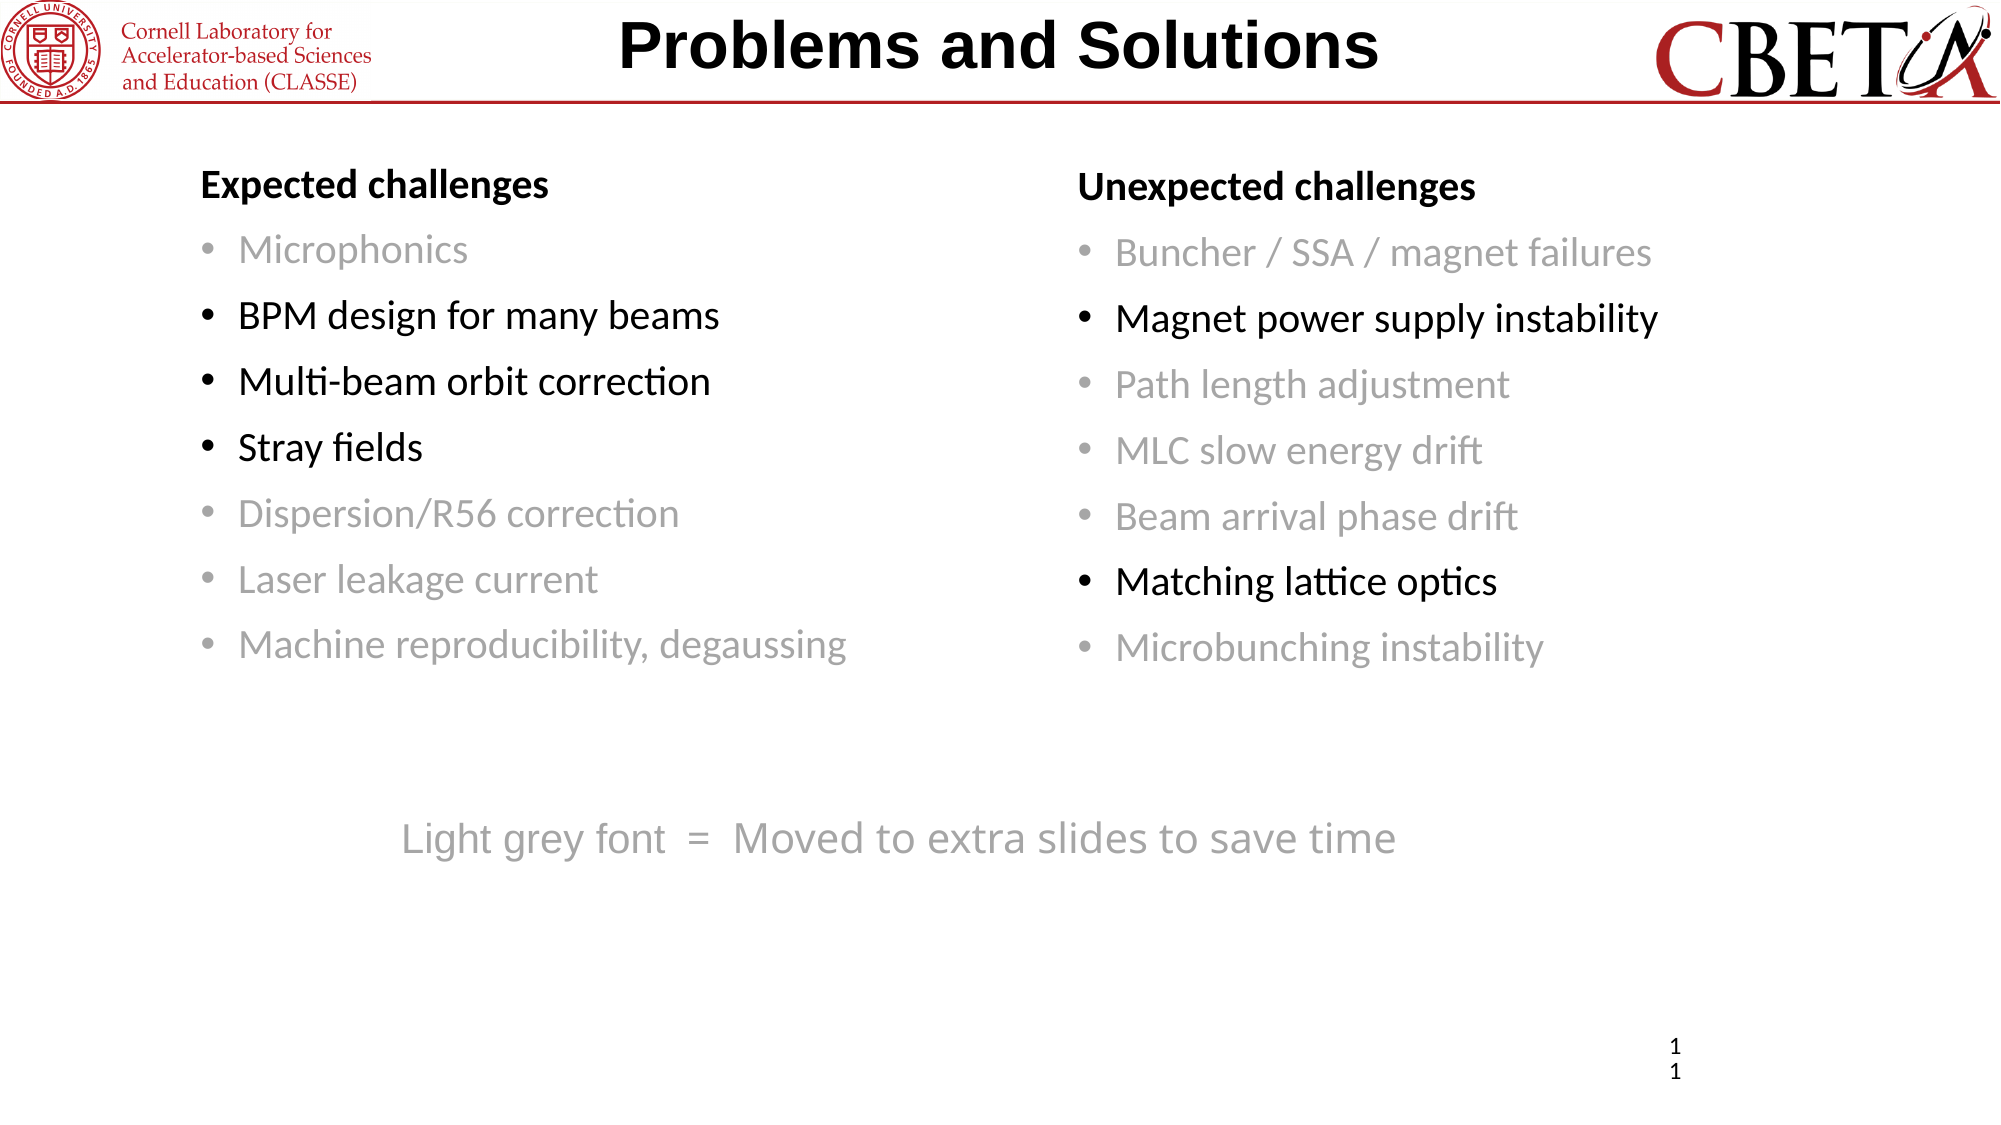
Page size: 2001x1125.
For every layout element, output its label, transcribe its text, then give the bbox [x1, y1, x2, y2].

slide_number 11 [1660, 1021, 1690, 1068]
text_box Unexpected challenges Buncher / SSA / magnet failures Magnet power supply instability Path length adjustment MLC slow energy drift Beam arrival phase drift Matching lattice optics Microbunching instability [1062, 157, 1762, 870]
list Expected challenges Microphonics BPM design for many beams Multi-beam orbit correction Stray fields Dispersion/R56 correction Laser leakage current Machine reproducibility, degaussing [185, 154, 912, 898]
title Problems and Solutions [0, 1, 2000, 100]
text_box Light grey font = Moved to extra slides to save time [393, 804, 1405, 869]
